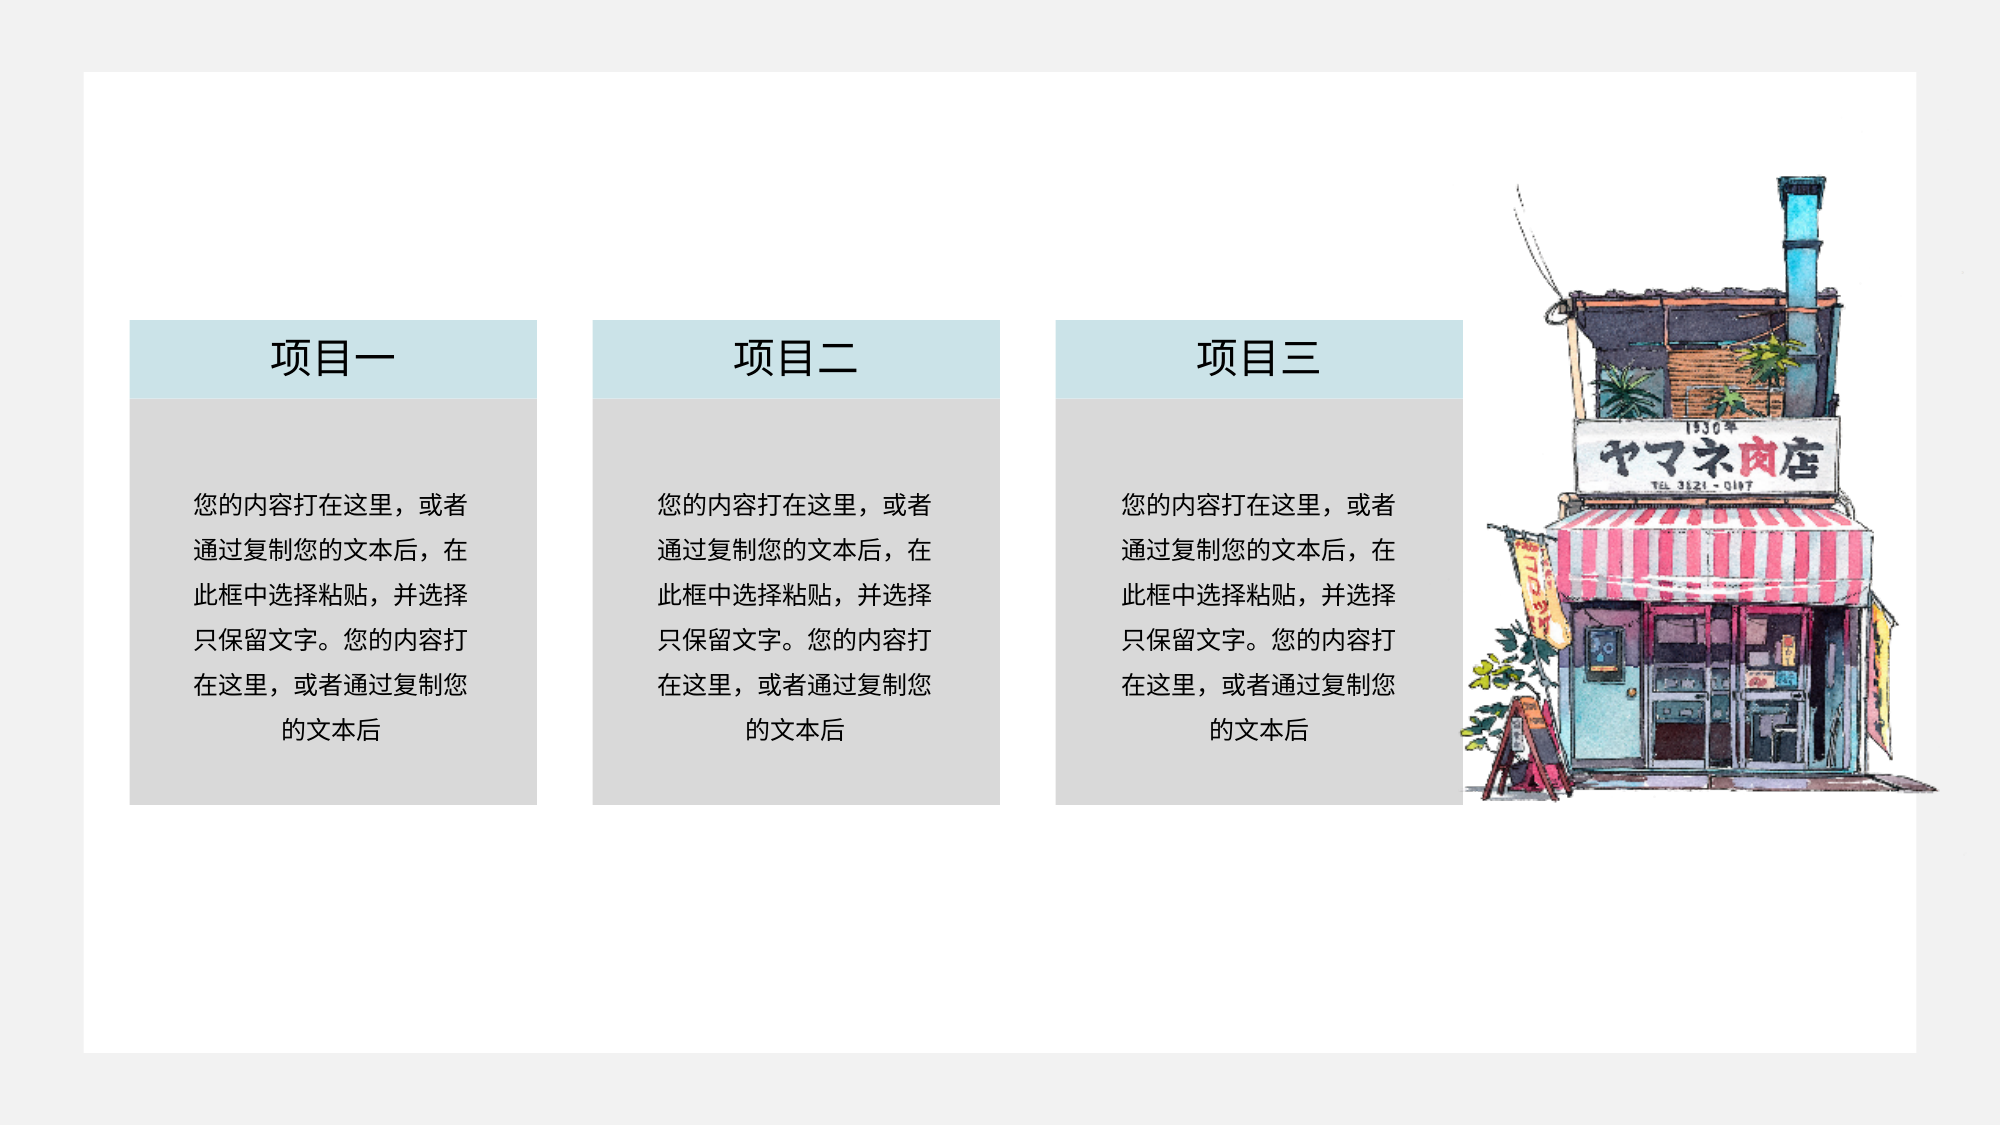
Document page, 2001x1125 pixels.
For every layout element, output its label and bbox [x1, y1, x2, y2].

text_box [1055, 320, 1423, 805]
picture [1423, 114, 1973, 873]
text_box [592, 320, 1000, 805]
text_box [83, 71, 1917, 1054]
text_box [129, 320, 537, 805]
